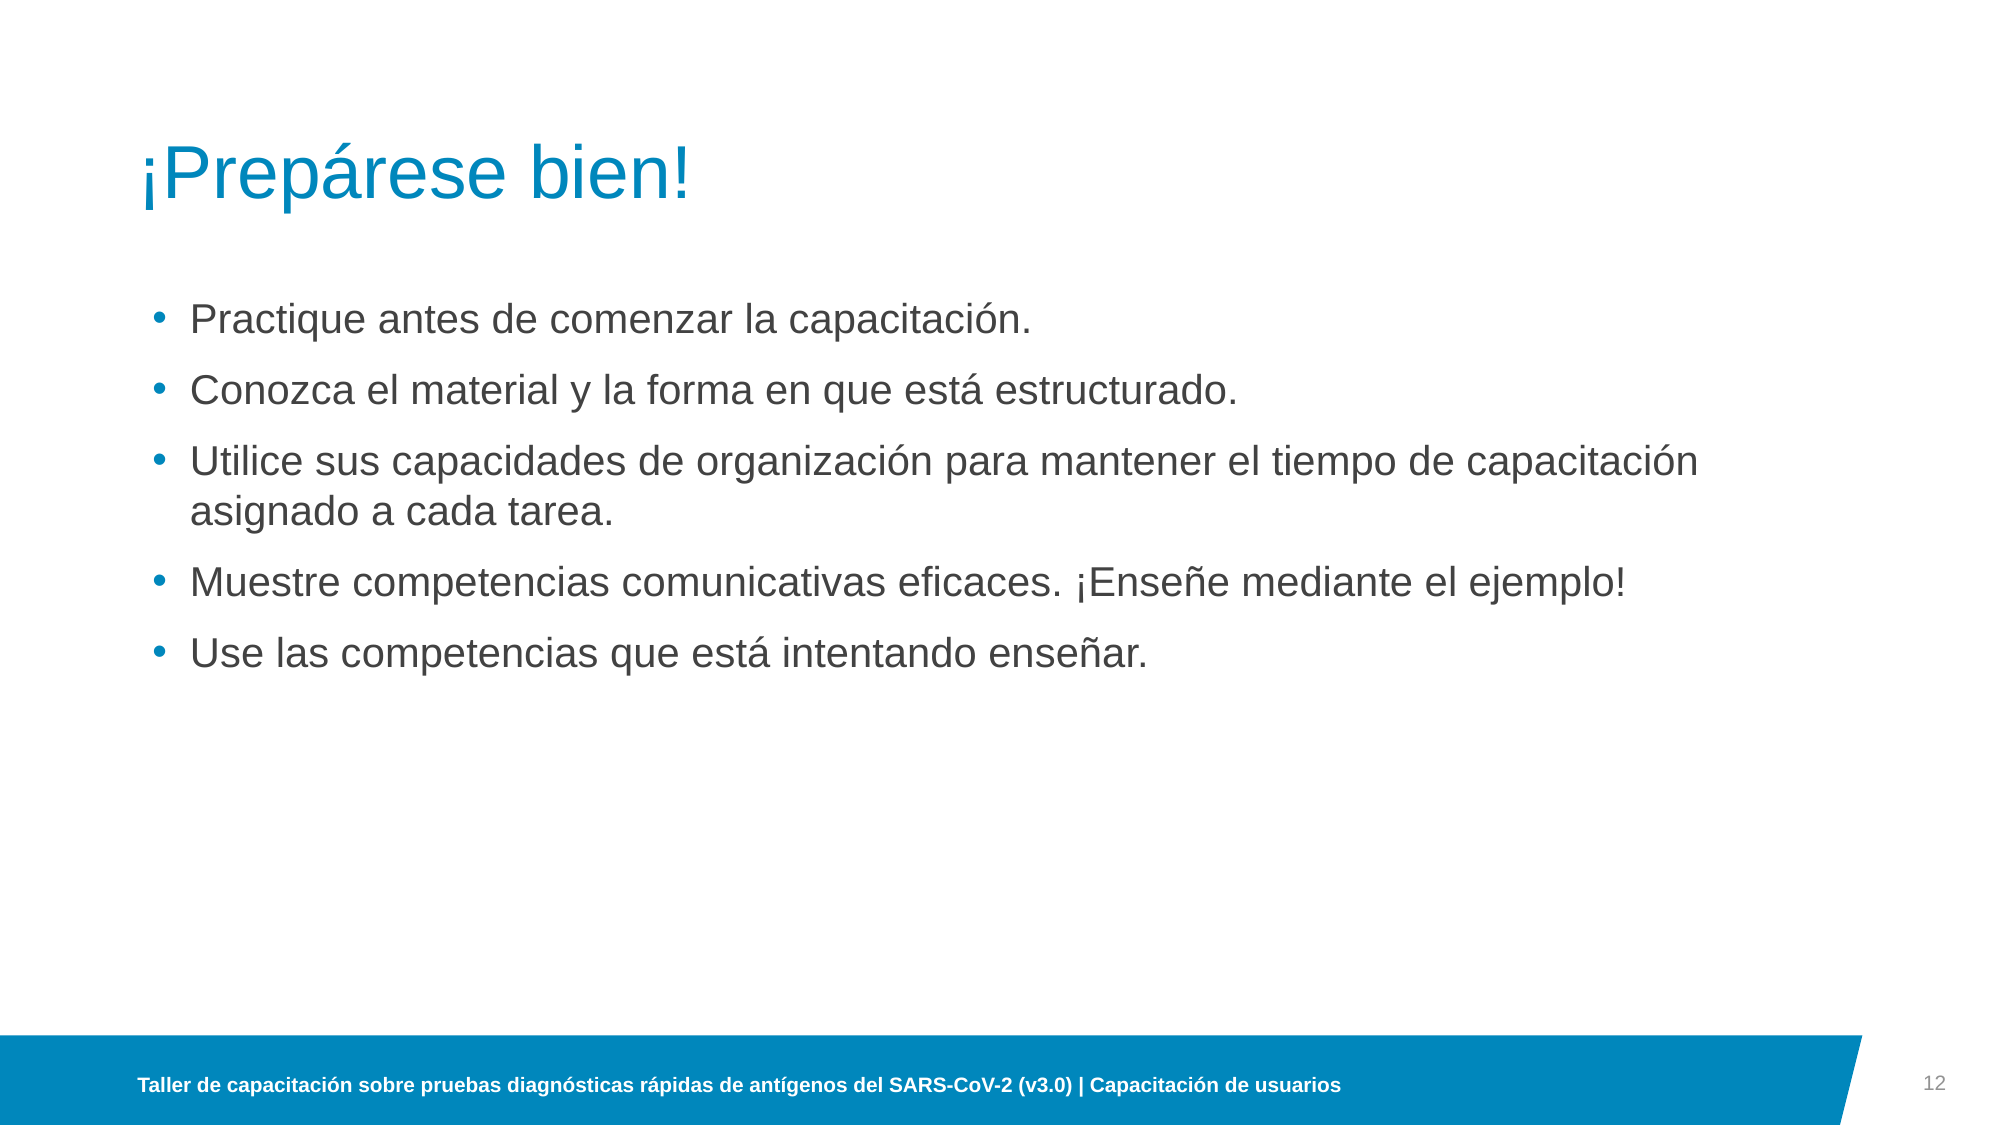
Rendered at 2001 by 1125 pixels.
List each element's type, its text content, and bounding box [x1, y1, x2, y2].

slide_number 12 [1862, 1035, 1947, 1125]
title ¡Prepárese bien! [137, 59, 1863, 215]
list Practique antes de comenzar la capacitación. Conozca el material y la forma en que está estructurado. Utilice sus capacidades de organización para mantener el tiempo de capacitación asignado a cada tarea. Muestre competencias comunicativas eficaces. ¡Enseñe mediante el ejemplo! Use las competencias que está intentando enseñar. [137, 284, 1863, 1014]
footer Taller de capacitación sobre pruebas diagnósticas rápidas de antígenos del SARS-CoV-2 (v3.0) | Capacitación de usuarios [137, 1042, 1447, 1125]
